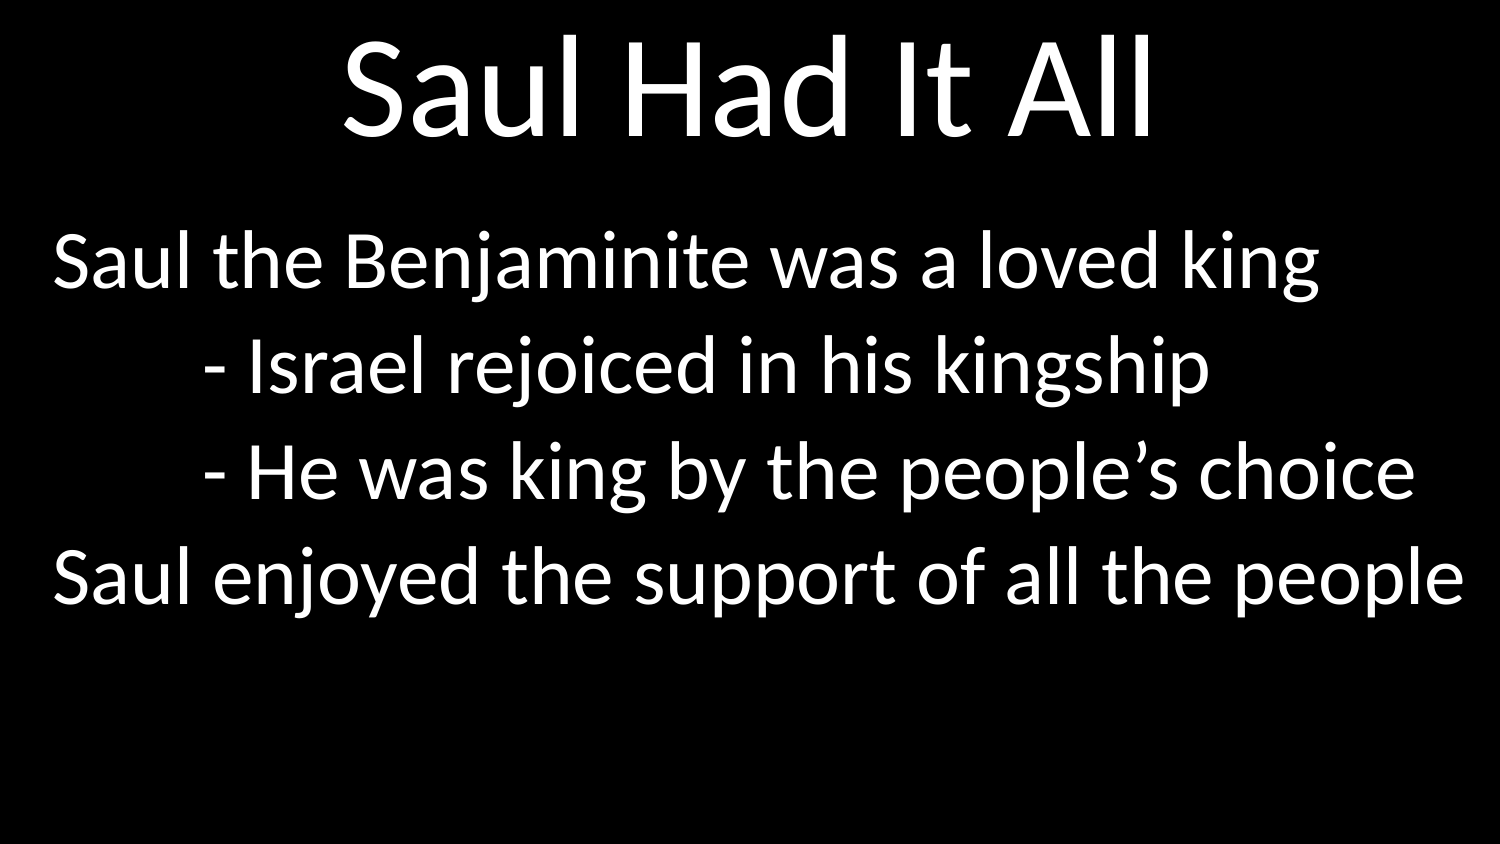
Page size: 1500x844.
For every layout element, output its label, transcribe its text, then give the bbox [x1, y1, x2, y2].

list Saul the Benjaminite was a loved king - Israel rejoiced in his kingship - He was king by the people’s choice Saul enjoyed the support of all the people [37, 208, 1488, 844]
title Saul Had It All [0, 0, 1500, 179]
